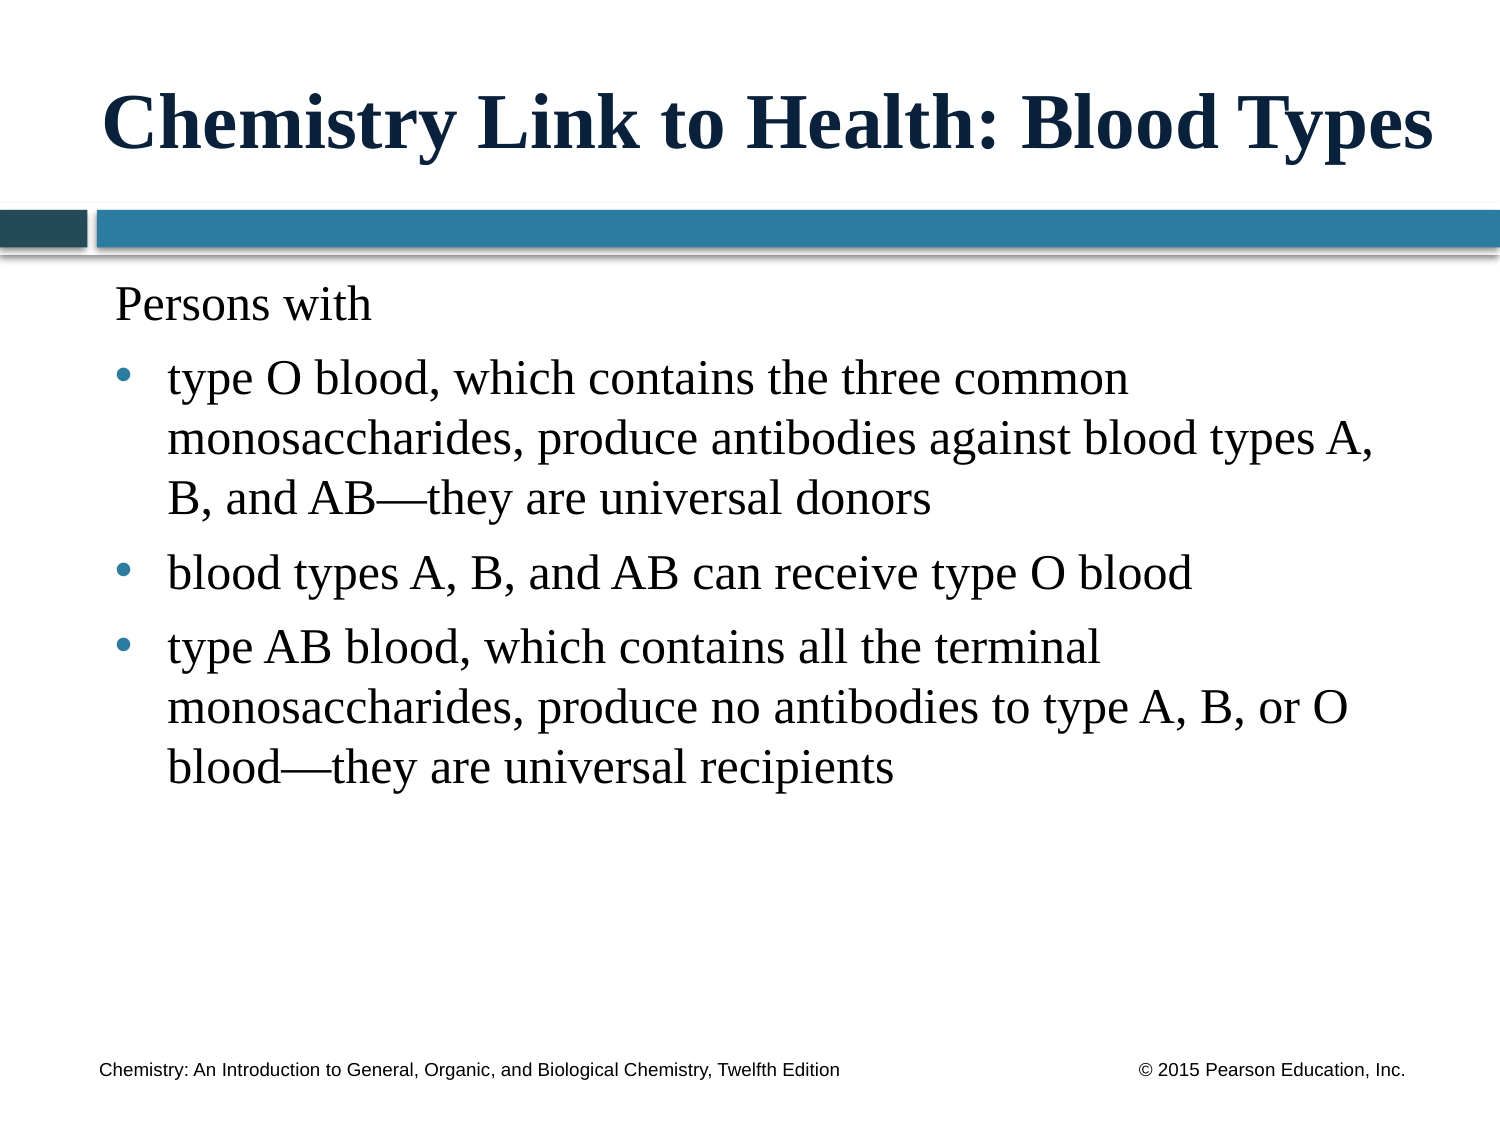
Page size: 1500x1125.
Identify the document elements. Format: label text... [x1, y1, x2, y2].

title Chemistry Link to Health: Blood Types [86, 48, 1462, 186]
list Persons with type O blood, which contains the three common monosaccharides, produce antibodies against blood types A, B, and AB—they are universal donors blood types A, B, and AB can receive type O blood type AB blood, which contains all the terminal monosaccharides, produce no antibodies to type A, B, or O blood—they are universal recipients [99, 262, 1425, 1050]
